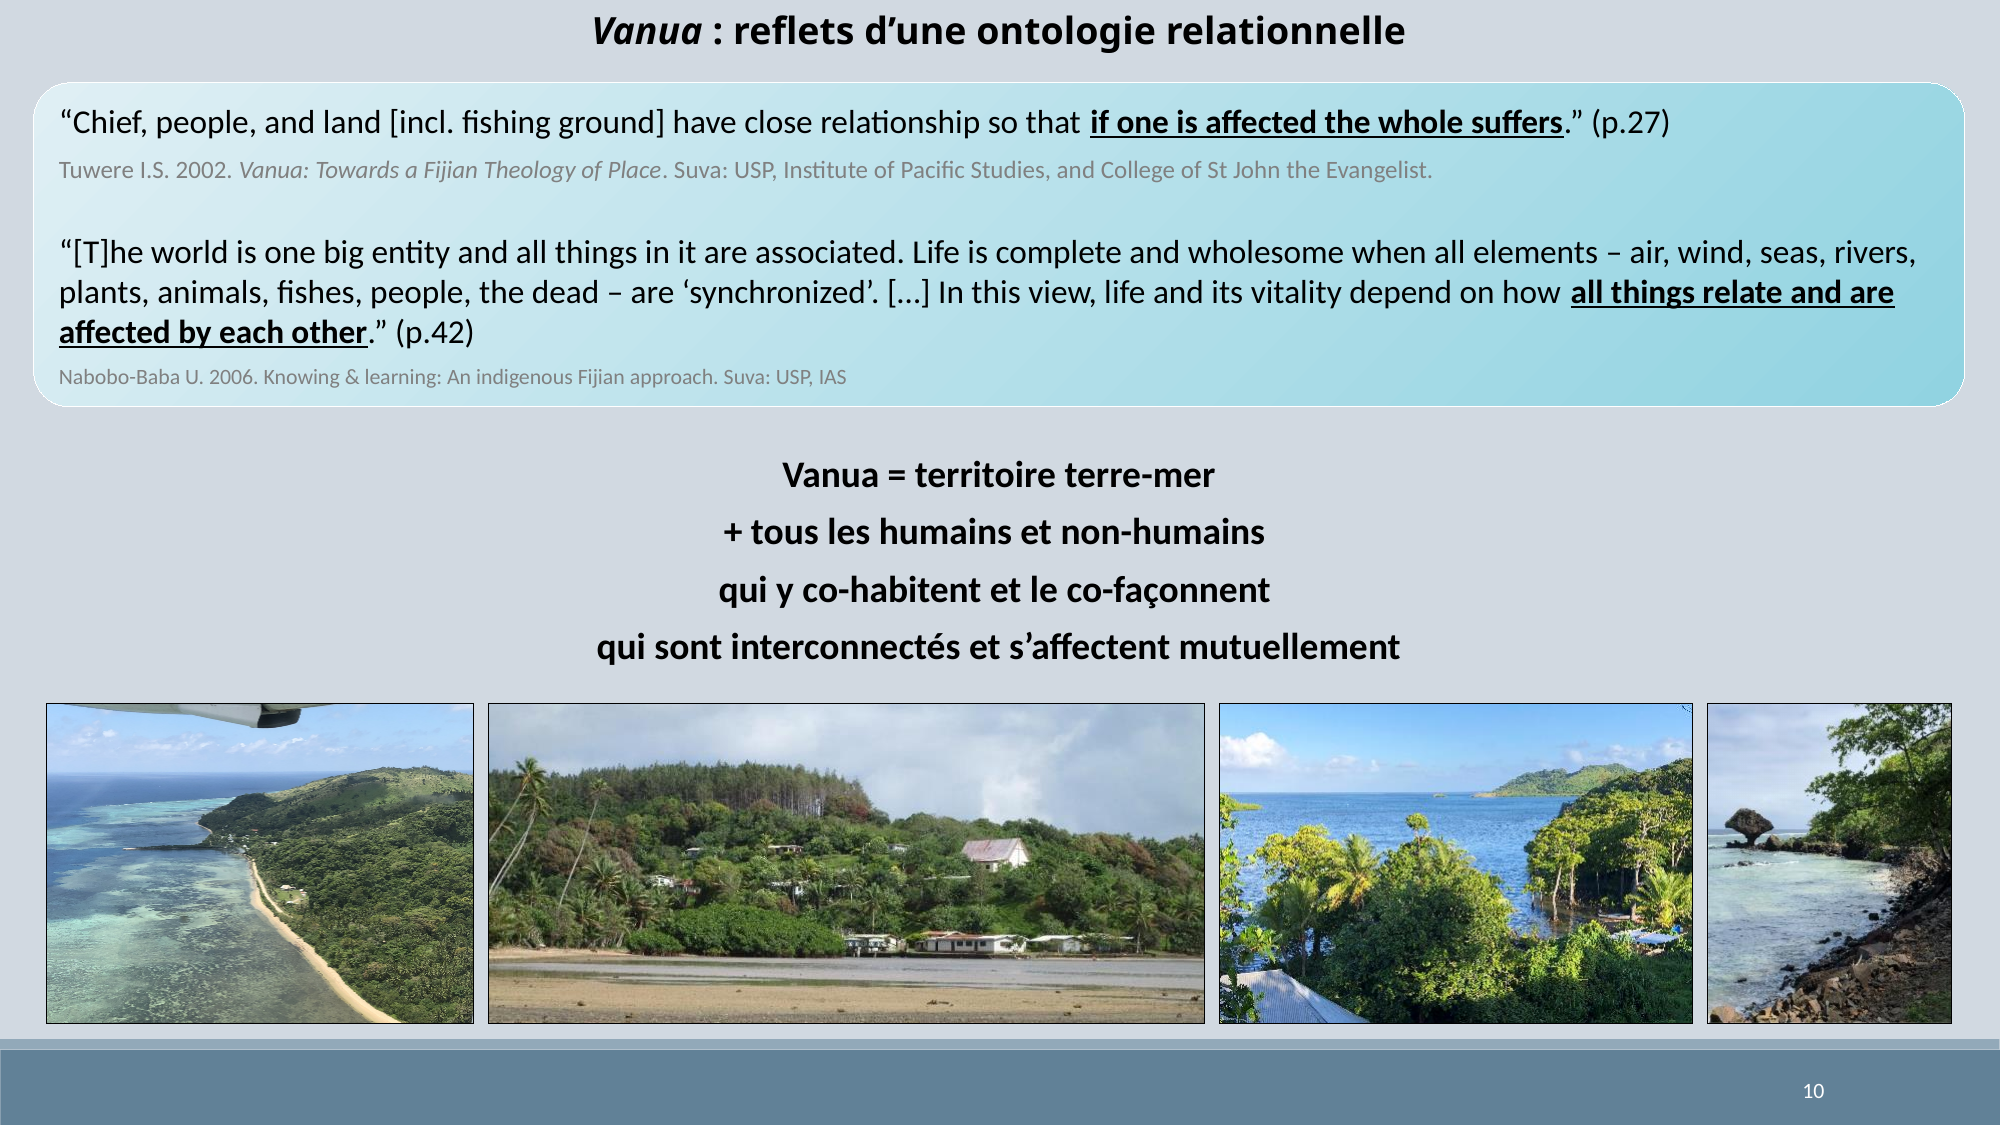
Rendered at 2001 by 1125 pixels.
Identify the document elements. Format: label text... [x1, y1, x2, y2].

text_box Vanua : reflets d’une ontologie relationnelle Vanua = territoire terre-mer + tous les humains et non-humains qui y co-habitent et le co-façonnent qui sont interconnectés et s’affectent mutuellement [21, 0, 1977, 832]
text_box “Chief, people, and land [incl. fishing ground] have close relationship so that if one is affected the whole suffers.” (p.27) Tuwere I.S. 2002. Vanua: Towards a Fijian Theology of Place. Suva: USP, Institute of Pacific Studies, and College of St John the Evangelist. “[T]he world is one big entity and all things in it are associated. Life is complete and wholesome when all elements – air, wind, seas, rivers, plants, animals, fishes, people, the dead – are ‘synchronized’. […] In this view, life and its vitality depend on how all things relate and are affected by each other.” (p.42) Nabobo-Baba U. 2006. Knowing & learning: An indigenous Fijian approach. Suva: USP, IAS [33, 82, 1965, 407]
slide_number 10 [1624, 1059, 1840, 1120]
picture [487, 702, 1206, 1024]
picture [1219, 702, 1990, 1024]
picture [46, 702, 474, 1024]
